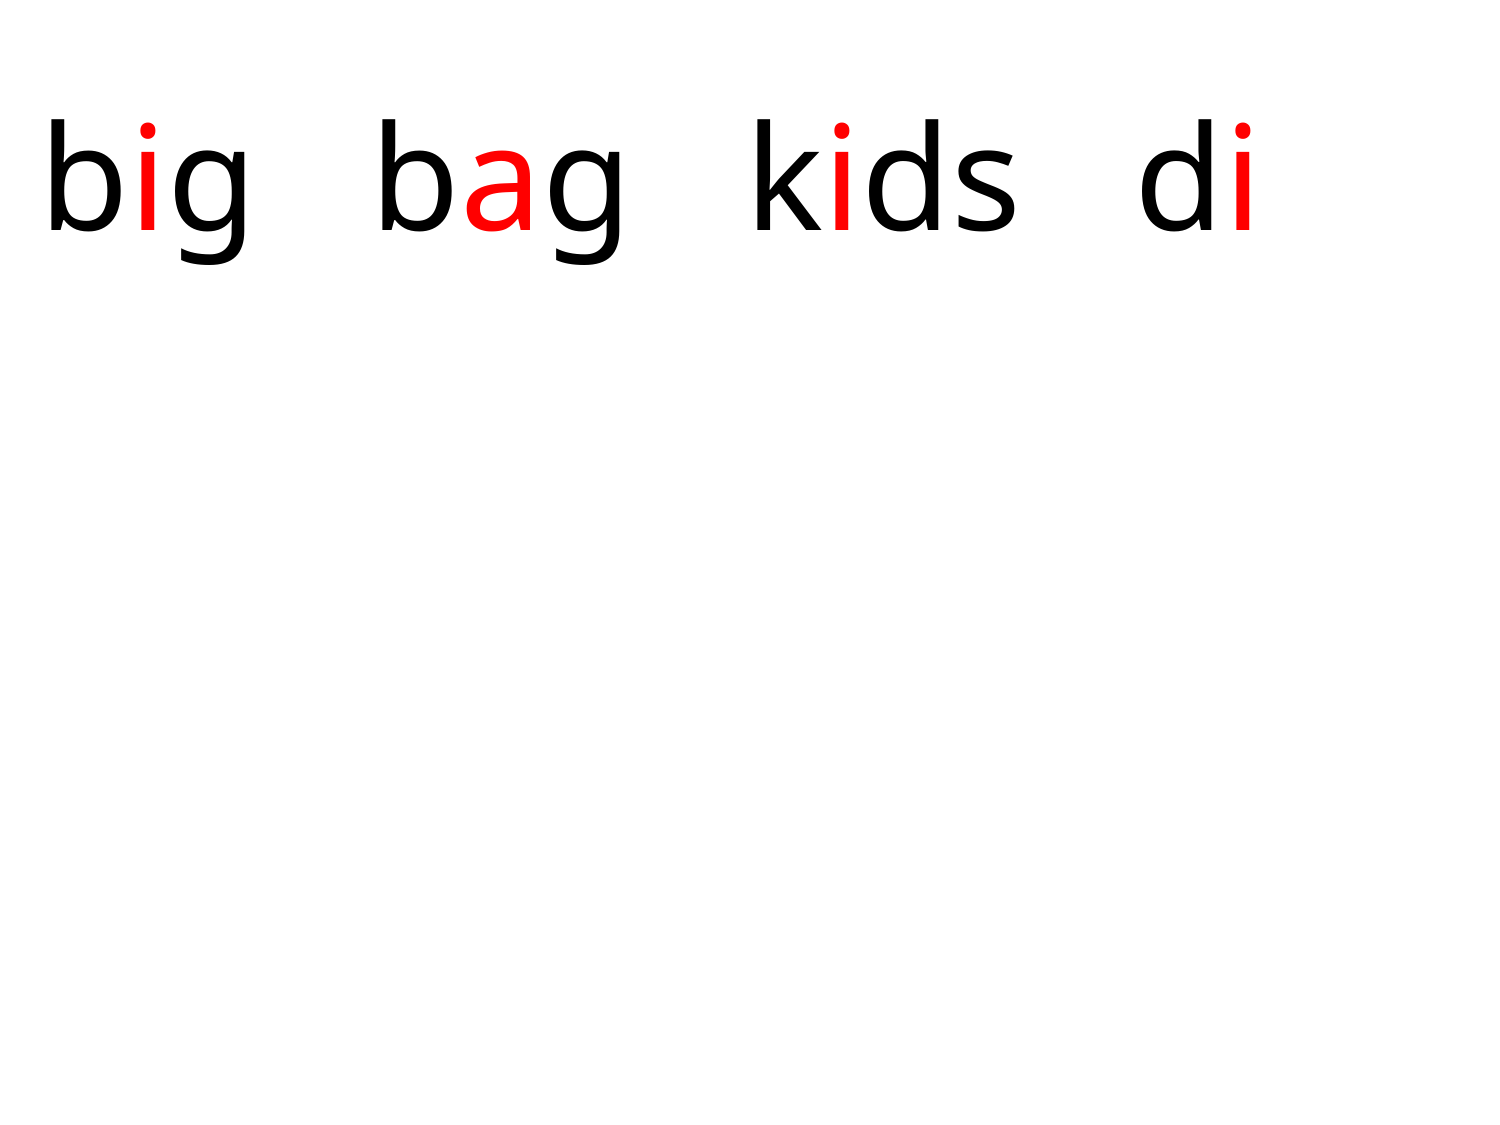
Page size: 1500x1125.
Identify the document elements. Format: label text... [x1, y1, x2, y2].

text_box big bag kids di [25, 76, 1487, 442]
